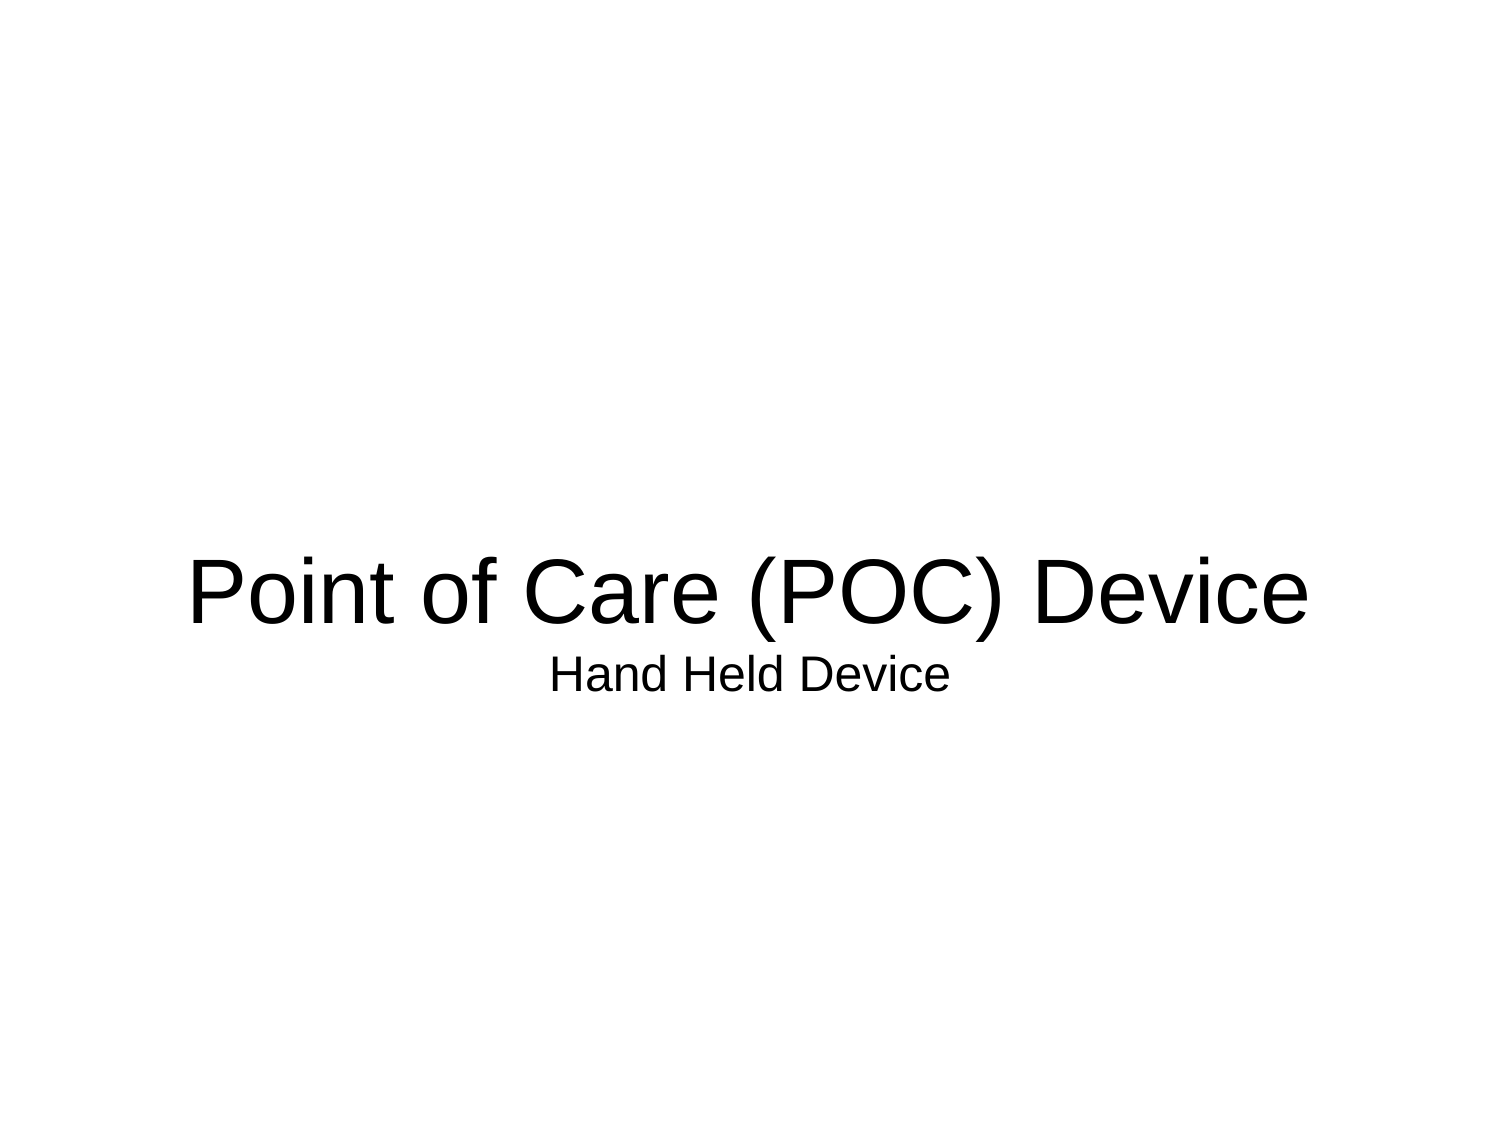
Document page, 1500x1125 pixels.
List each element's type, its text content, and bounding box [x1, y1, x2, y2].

title Point of Care (POC) Device Hand Held Device [75, 522, 1425, 711]
